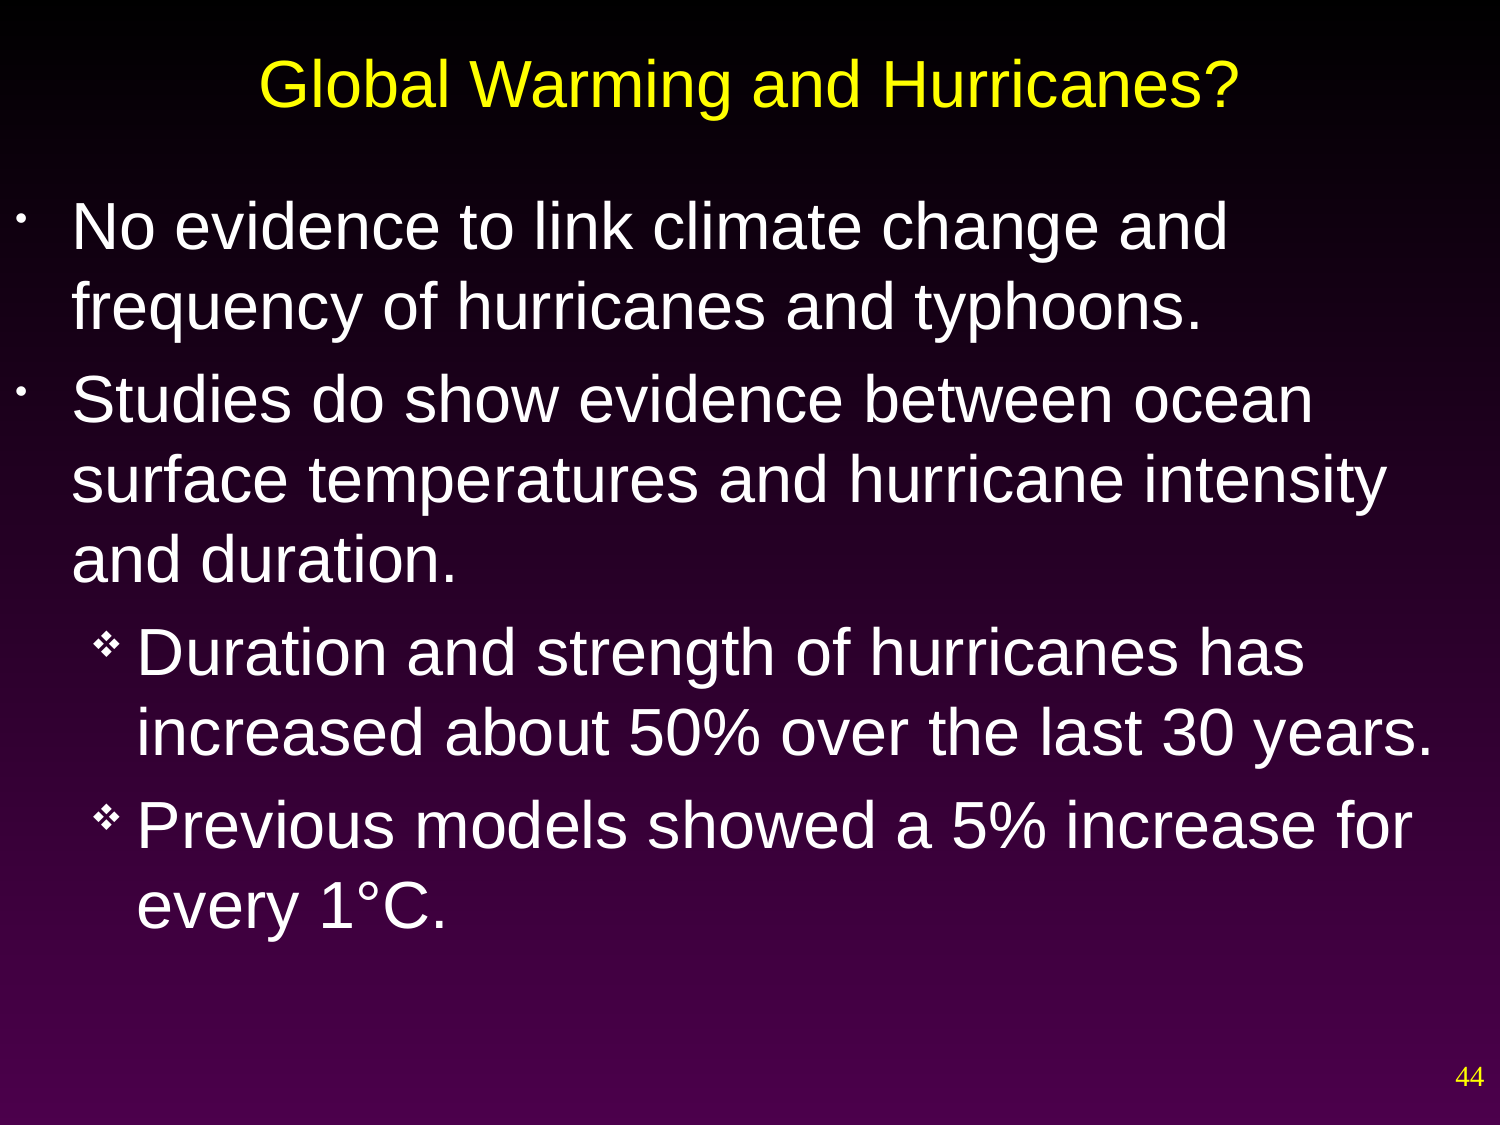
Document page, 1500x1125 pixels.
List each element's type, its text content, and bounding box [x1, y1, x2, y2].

slide_number 44 [1187, 1049, 1500, 1125]
title Global Warming and Hurricanes? [37, 37, 1463, 126]
list No evidence to link climate change and frequency of hurricanes and typhoons. Studies do show evidence between ocean surface temperatures and hurricane intensity and duration. Duration and strength of hurricanes has increased about 50% over the last 30 years. Previous models showed a 5% increase for every 1°C. [0, 174, 1500, 1076]
